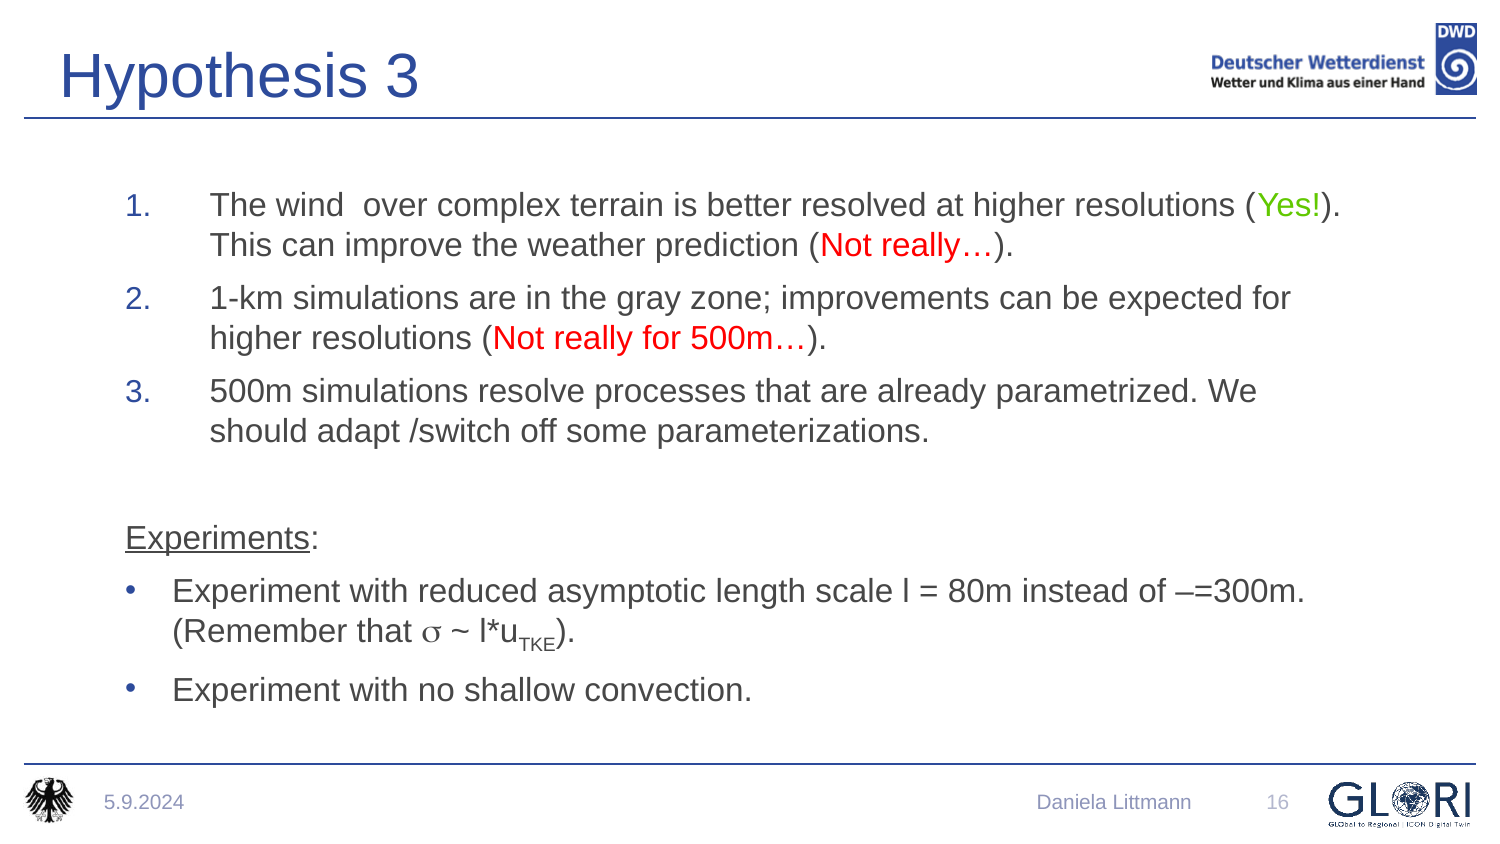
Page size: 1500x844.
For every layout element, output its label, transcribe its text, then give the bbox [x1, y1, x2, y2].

picture [23, 776, 75, 824]
picture [1211, 23, 1477, 95]
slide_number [88, 777, 441, 823]
text_box The wind over complex terrain is better resolved at higher resolutions (Yes!). This can improve the weather prediction (Not really…). 1-km simulations are in the gray zone; improvements can be expected for higher resolutions (Not really for 500m…). 500m simulations resolve processes that are already parametrized. We should adapt /switch off some parameterizations. Experiments: Experiment with reduced asymptotic length scale l = 80m instead of –=300m. (Remember that s ~ l*uTKE). Experiment with no shallow convection. [113, 124, 1363, 662]
footer Daniela Littmann [535, 777, 1218, 823]
slide_number 16 [1218, 777, 1305, 823]
picture [1300, 765, 1500, 844]
text_box Hypothesis 3 [47, 43, 1159, 112]
